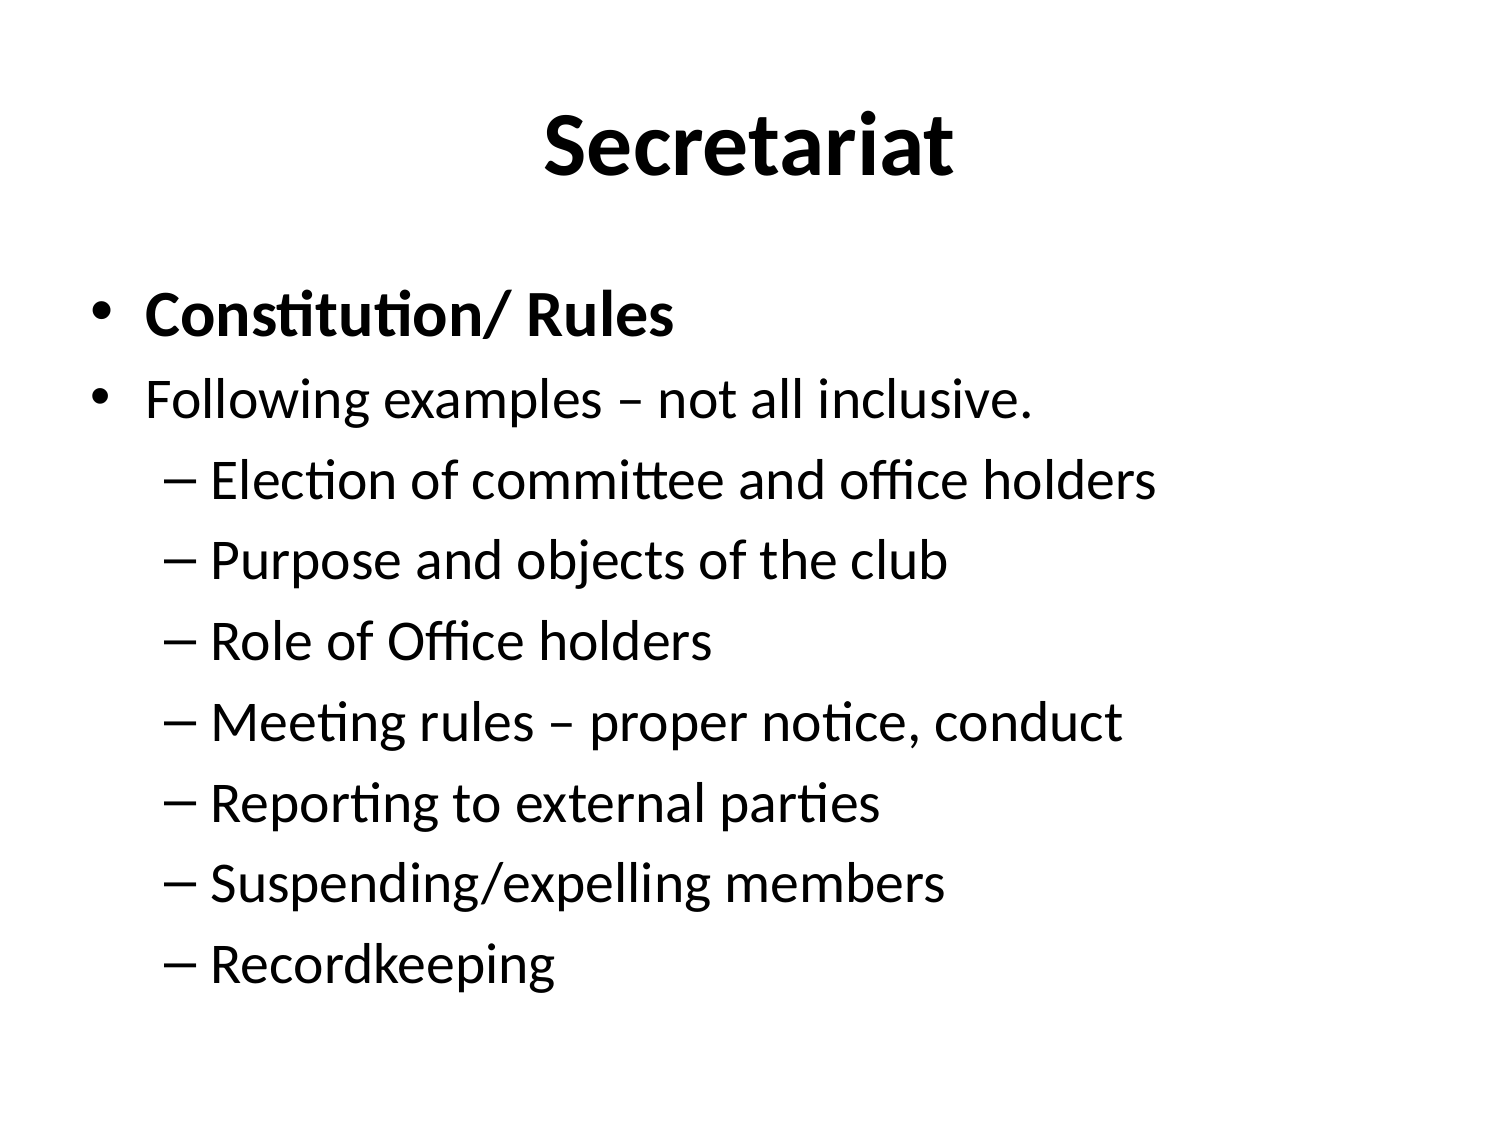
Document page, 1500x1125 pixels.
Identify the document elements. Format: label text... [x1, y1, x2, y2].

list Constitution/ Rules Following examples – not all inclusive. Election of committee and office holders Purpose and objects of the club Role of Office holders Meeting rules – proper notice, conduct Reporting to external parties Suspending/expelling members Recordkeeping [75, 262, 1425, 1005]
title Secretariat [75, 45, 1425, 233]
